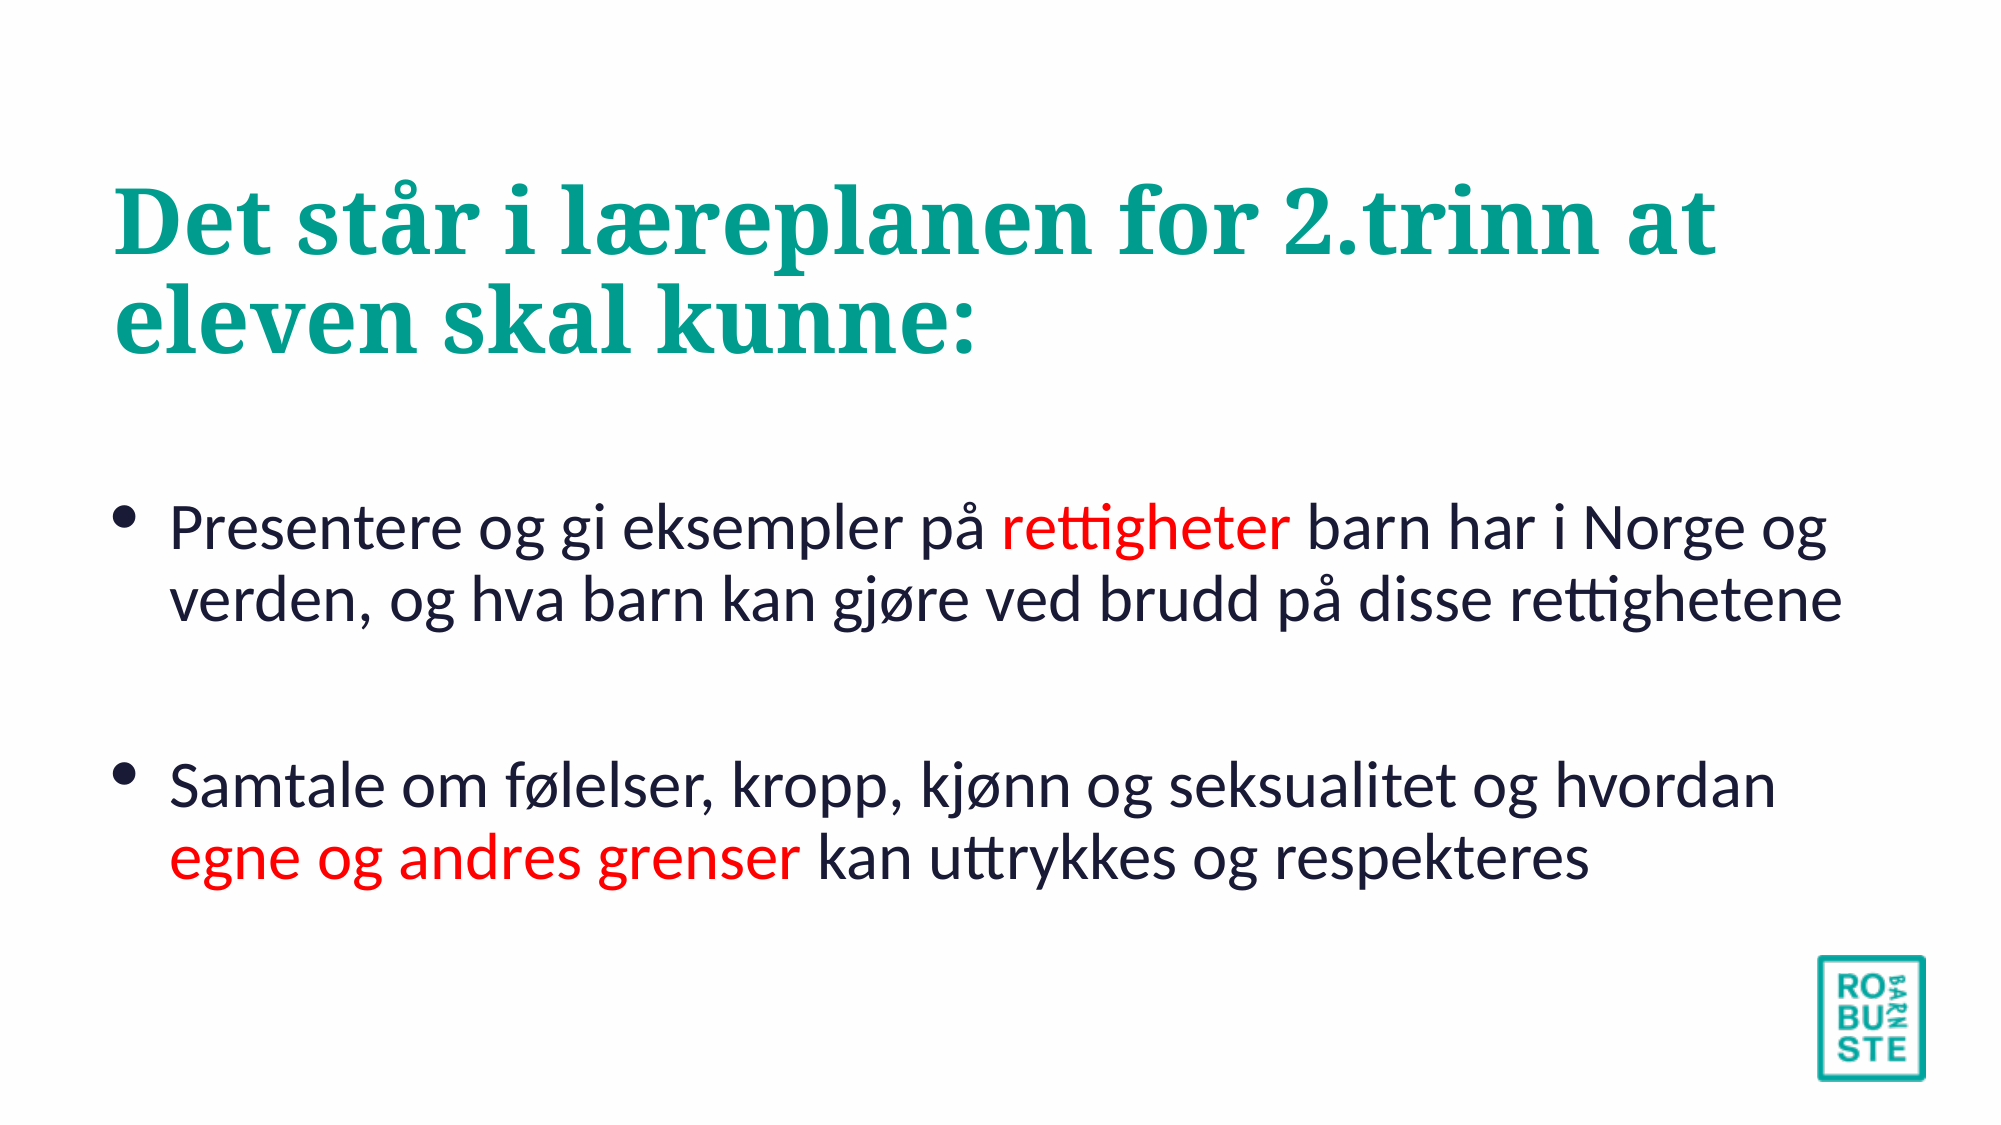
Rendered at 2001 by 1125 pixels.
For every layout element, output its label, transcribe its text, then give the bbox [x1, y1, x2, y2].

list Presentere og gi eksempler på rettigheter barn har i Norge og verden, og hva barn kan gjøre ved brudd på disse rettighetene Samtale om følelser, kropp, kjønn og seksualitet og hvordan egne og andres grenser kan uttrykkes og respekteres [98, 485, 1902, 1125]
title Det står i læreplanen for 2.trinn at eleven skal kunne: [98, 168, 1902, 386]
picture [1902, 955, 1926, 1082]
